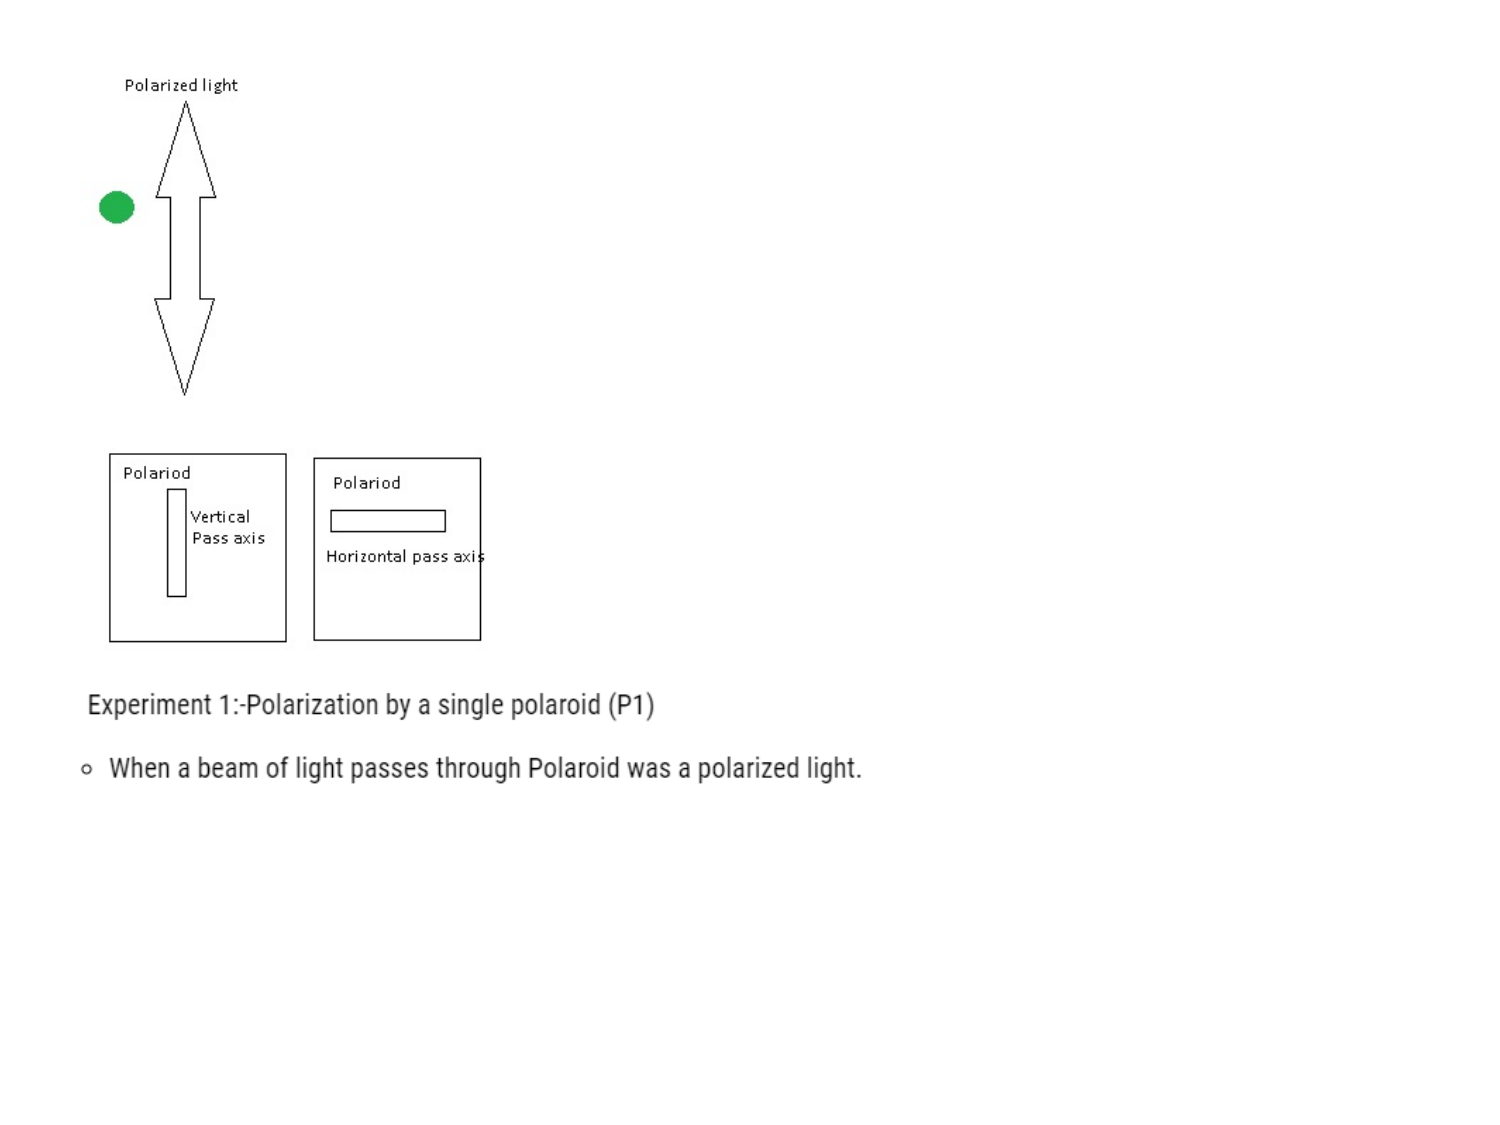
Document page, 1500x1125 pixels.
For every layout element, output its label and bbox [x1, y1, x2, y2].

list [74, 62, 1426, 797]
